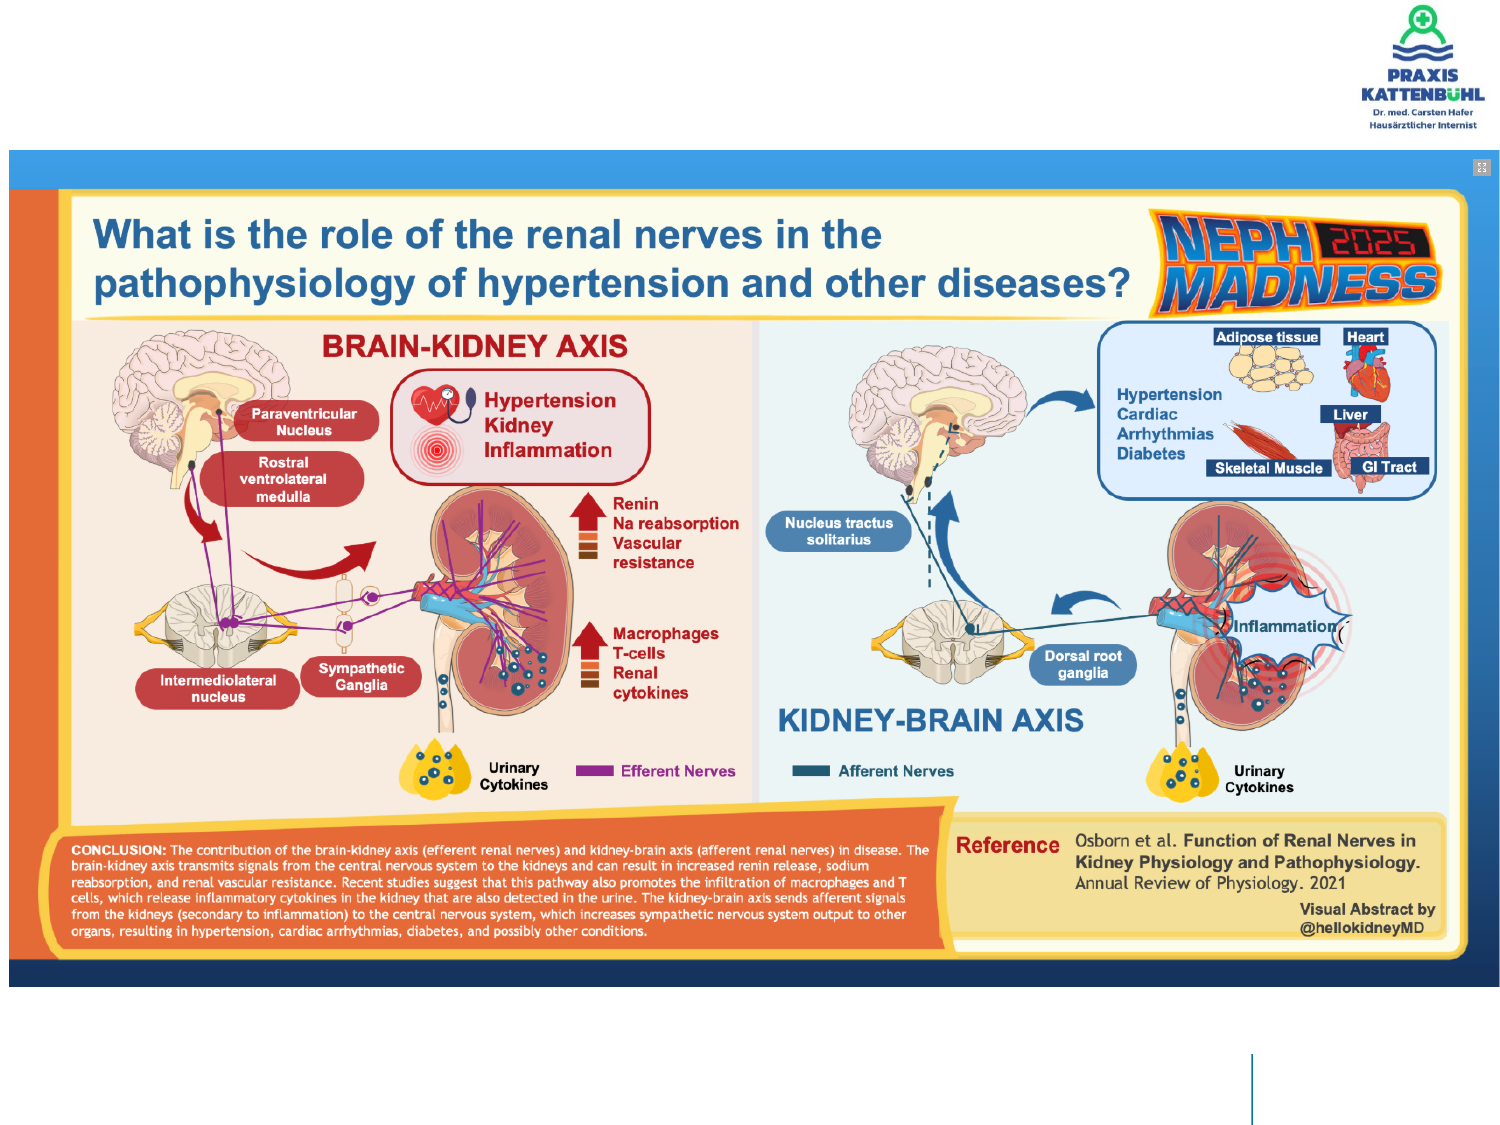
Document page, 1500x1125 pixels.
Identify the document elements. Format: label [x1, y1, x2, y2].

picture [0, 0, 1500, 987]
